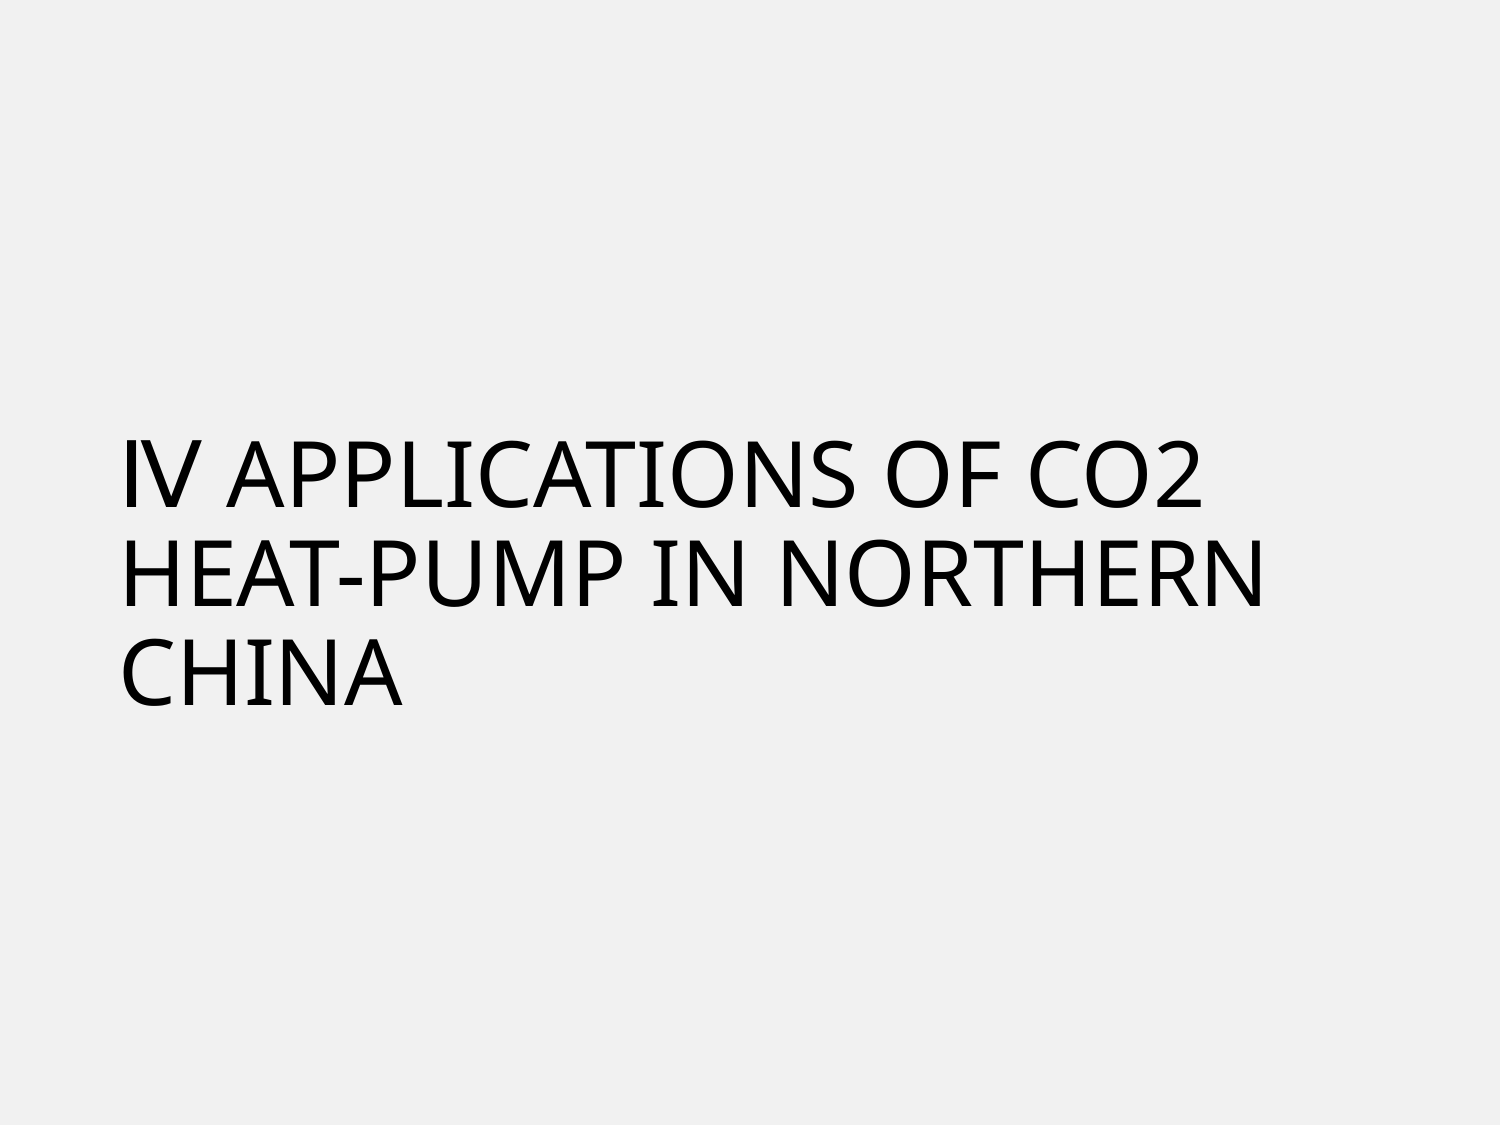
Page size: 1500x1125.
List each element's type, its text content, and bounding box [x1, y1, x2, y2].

title Ⅳ APPLICATIONS OF CO2 HEAT-PUMP IN NORTHERN CHINA [103, 467, 1397, 686]
